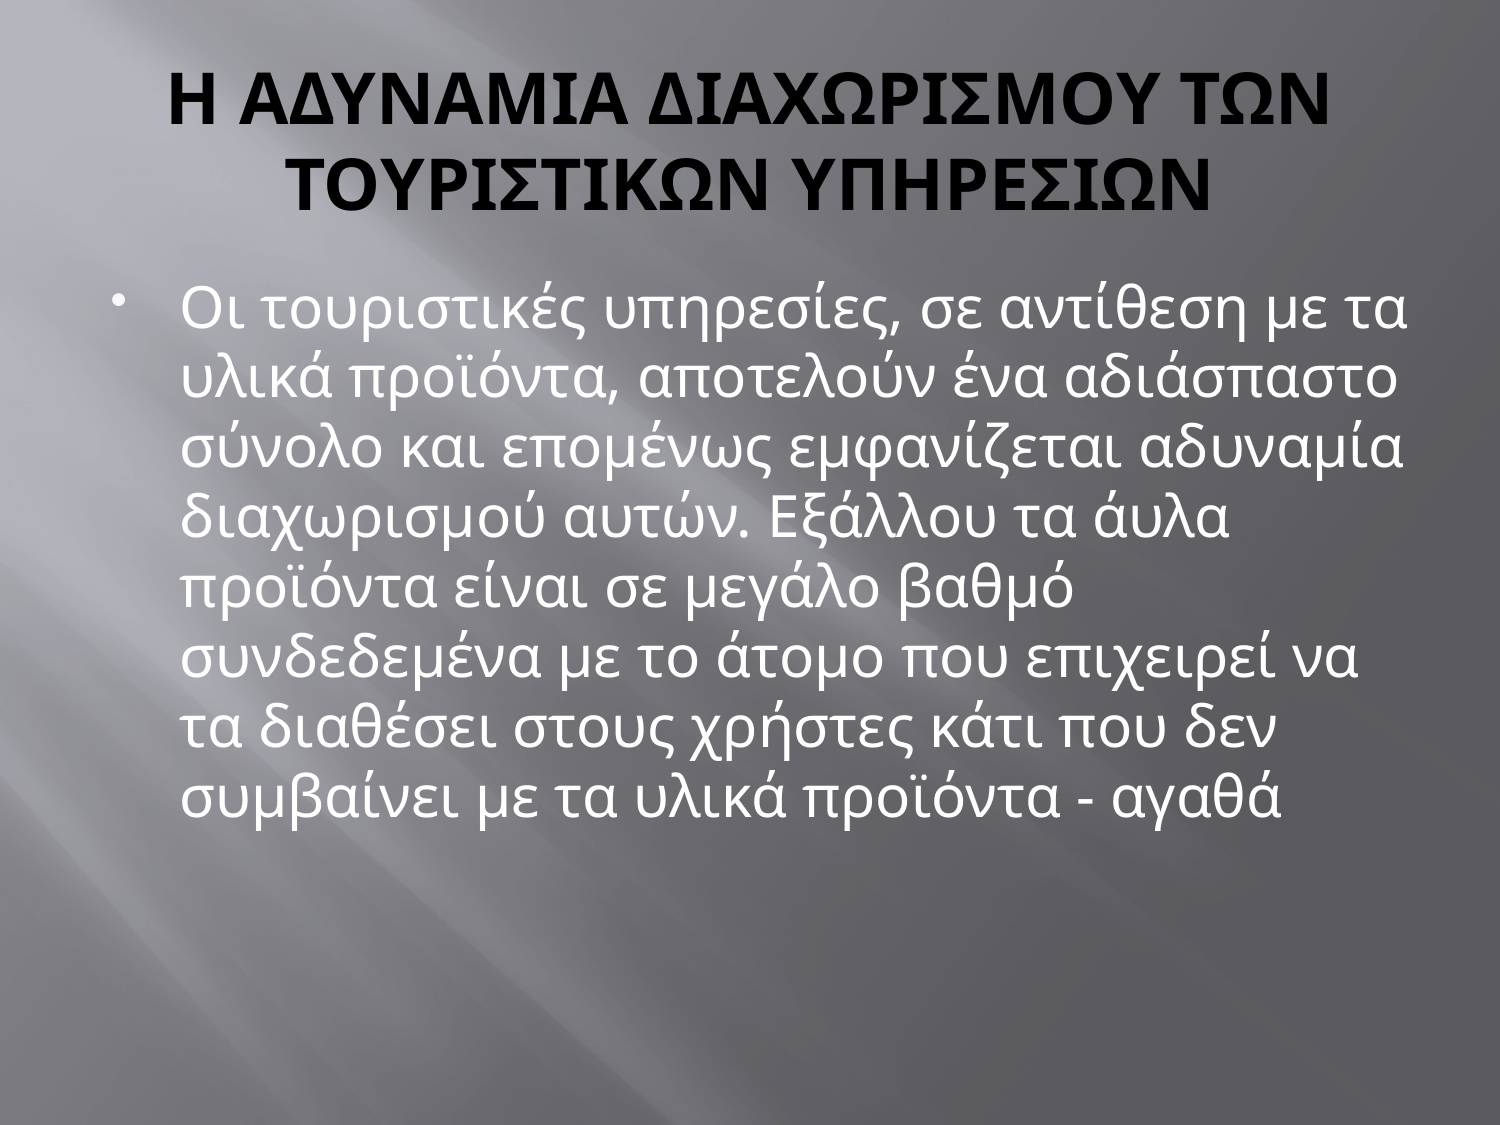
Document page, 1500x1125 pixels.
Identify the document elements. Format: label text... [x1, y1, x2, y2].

list Οι τουριστικές υπηρεσίες, σε αντίθεση με τα υλικά προϊόντα, αποτελούν ένα αδιάσπαστο σύνολο και επομένως εμφανίζεται αδυναμία διαχωρισμού αυτών. Εξάλλου τα άυλα προϊόντα είναι σε μεγάλο βαθμό συνδεδεμένα με το άτομο που επιχειρεί να τα διαθέσει στους χρήστες κάτι που δεν συμβαίνει με τα υλικά προϊόντα - αγαθά [75, 262, 1425, 1035]
title Η ΑΔΥΝΑΜΙΑ ΔΙΑΧΩΡΙΣΜΟΥ ΤΩΝ ΤΟΥΡΙΣΤΙΚΩΝ ΥΠΗΡΕΣΙΩΝ [75, 45, 1425, 233]
